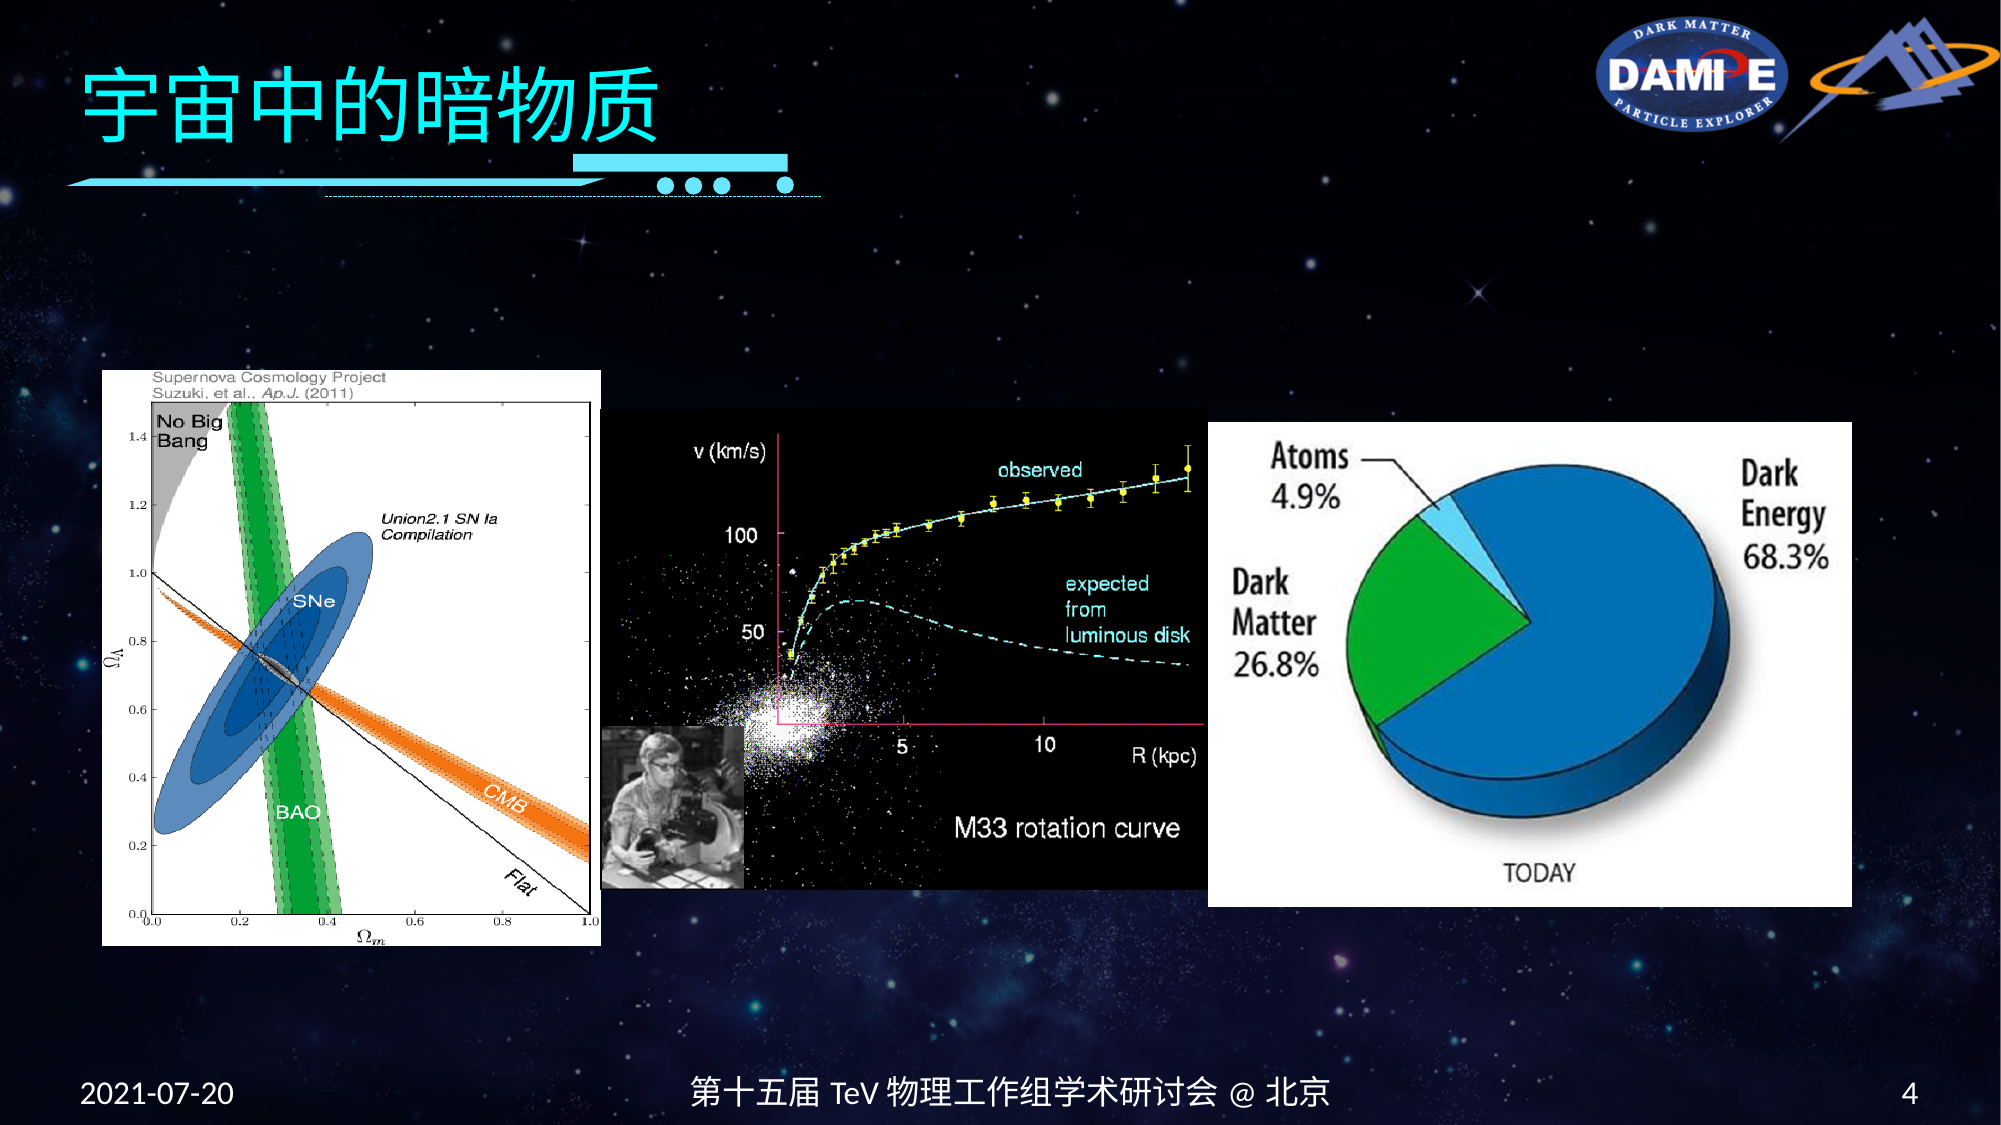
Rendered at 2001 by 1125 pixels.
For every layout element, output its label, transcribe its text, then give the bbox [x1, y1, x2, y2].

title 宇宙中的暗物质 [64, 41, 1936, 178]
picture [0, 0, 2001, 1125]
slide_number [64, 1061, 275, 1122]
slide_number 4 [1743, 1061, 1934, 1122]
footer 第十五届TeV物理工作组学术研讨会@北京 [302, 1061, 1719, 1122]
